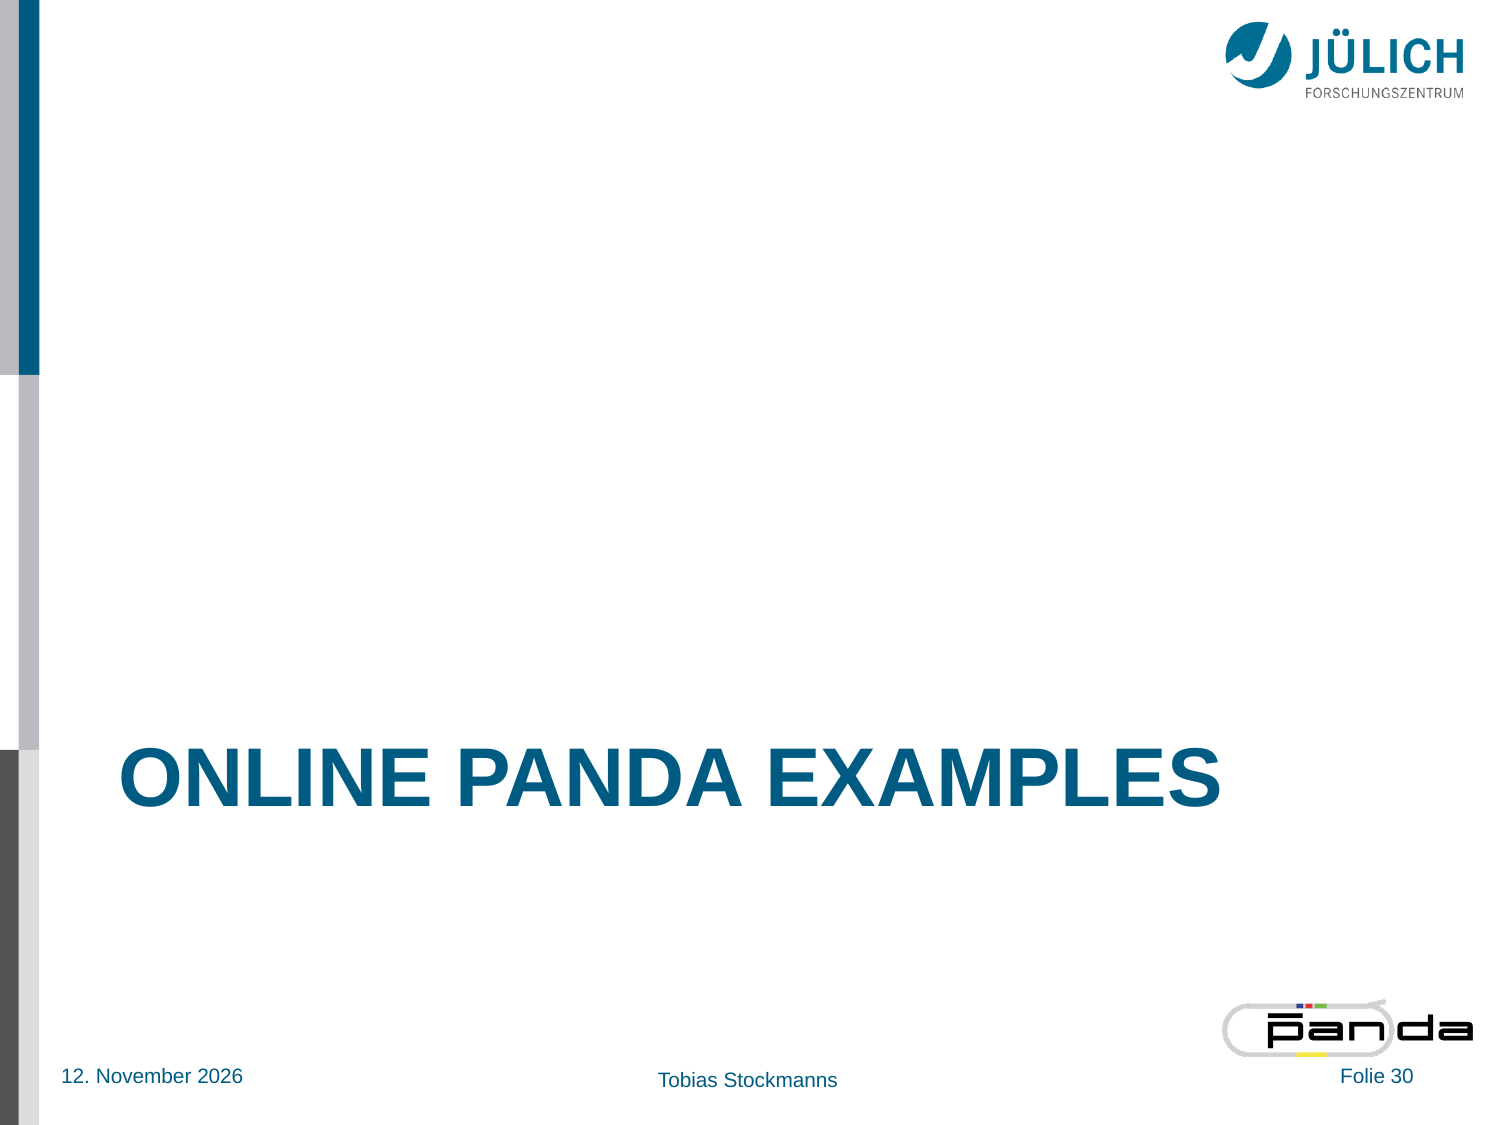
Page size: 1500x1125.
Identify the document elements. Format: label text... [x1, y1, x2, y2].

picture [1222, 999, 1473, 1057]
picture [1224, 20, 1463, 98]
title Online PANDA Examples [118, 722, 1394, 947]
